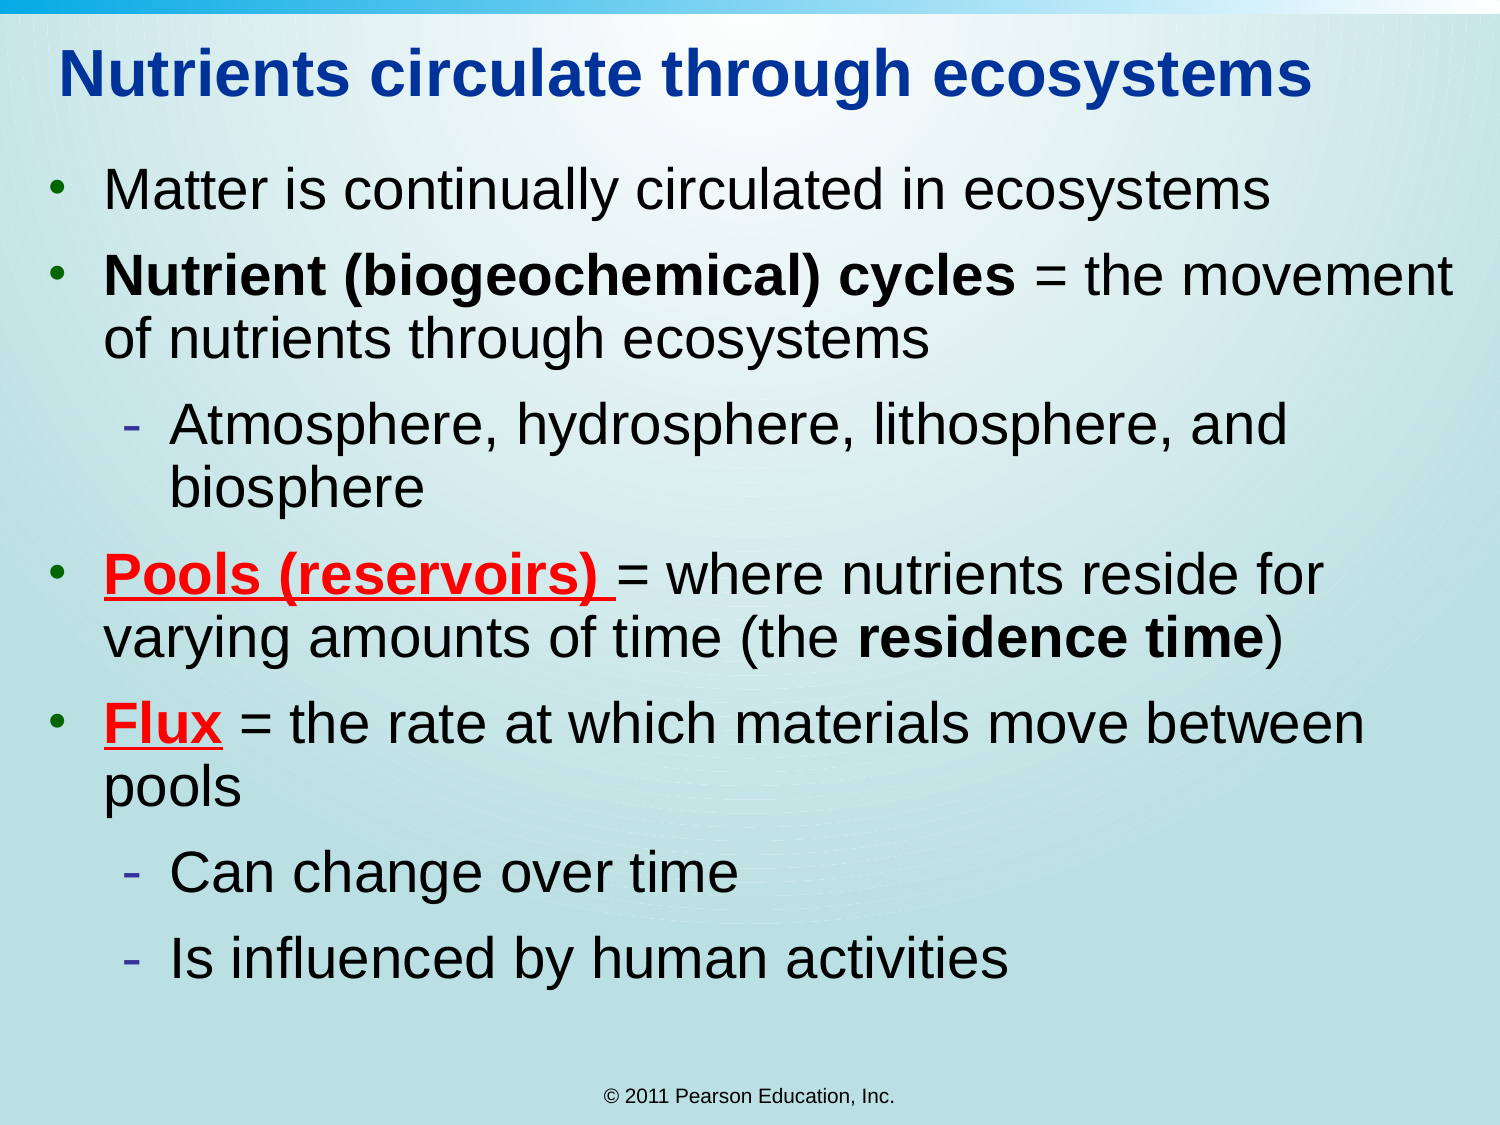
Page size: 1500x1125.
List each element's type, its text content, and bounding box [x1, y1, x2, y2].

title Nutrients circulate through ecosystems [43, 14, 1469, 118]
list Matter is continually circulated in ecosystems Nutrient (biogeochemical) cycles = the movement of nutrients through ecosystems Atmosphere, hydrosphere, lithosphere, and biosphere Pools (reservoirs) = where nutrients reside for varying amounts of time (the residence time) Flux = the rate at which materials move between pools Can change over time Is influenced by human activities [32, 151, 1472, 1037]
